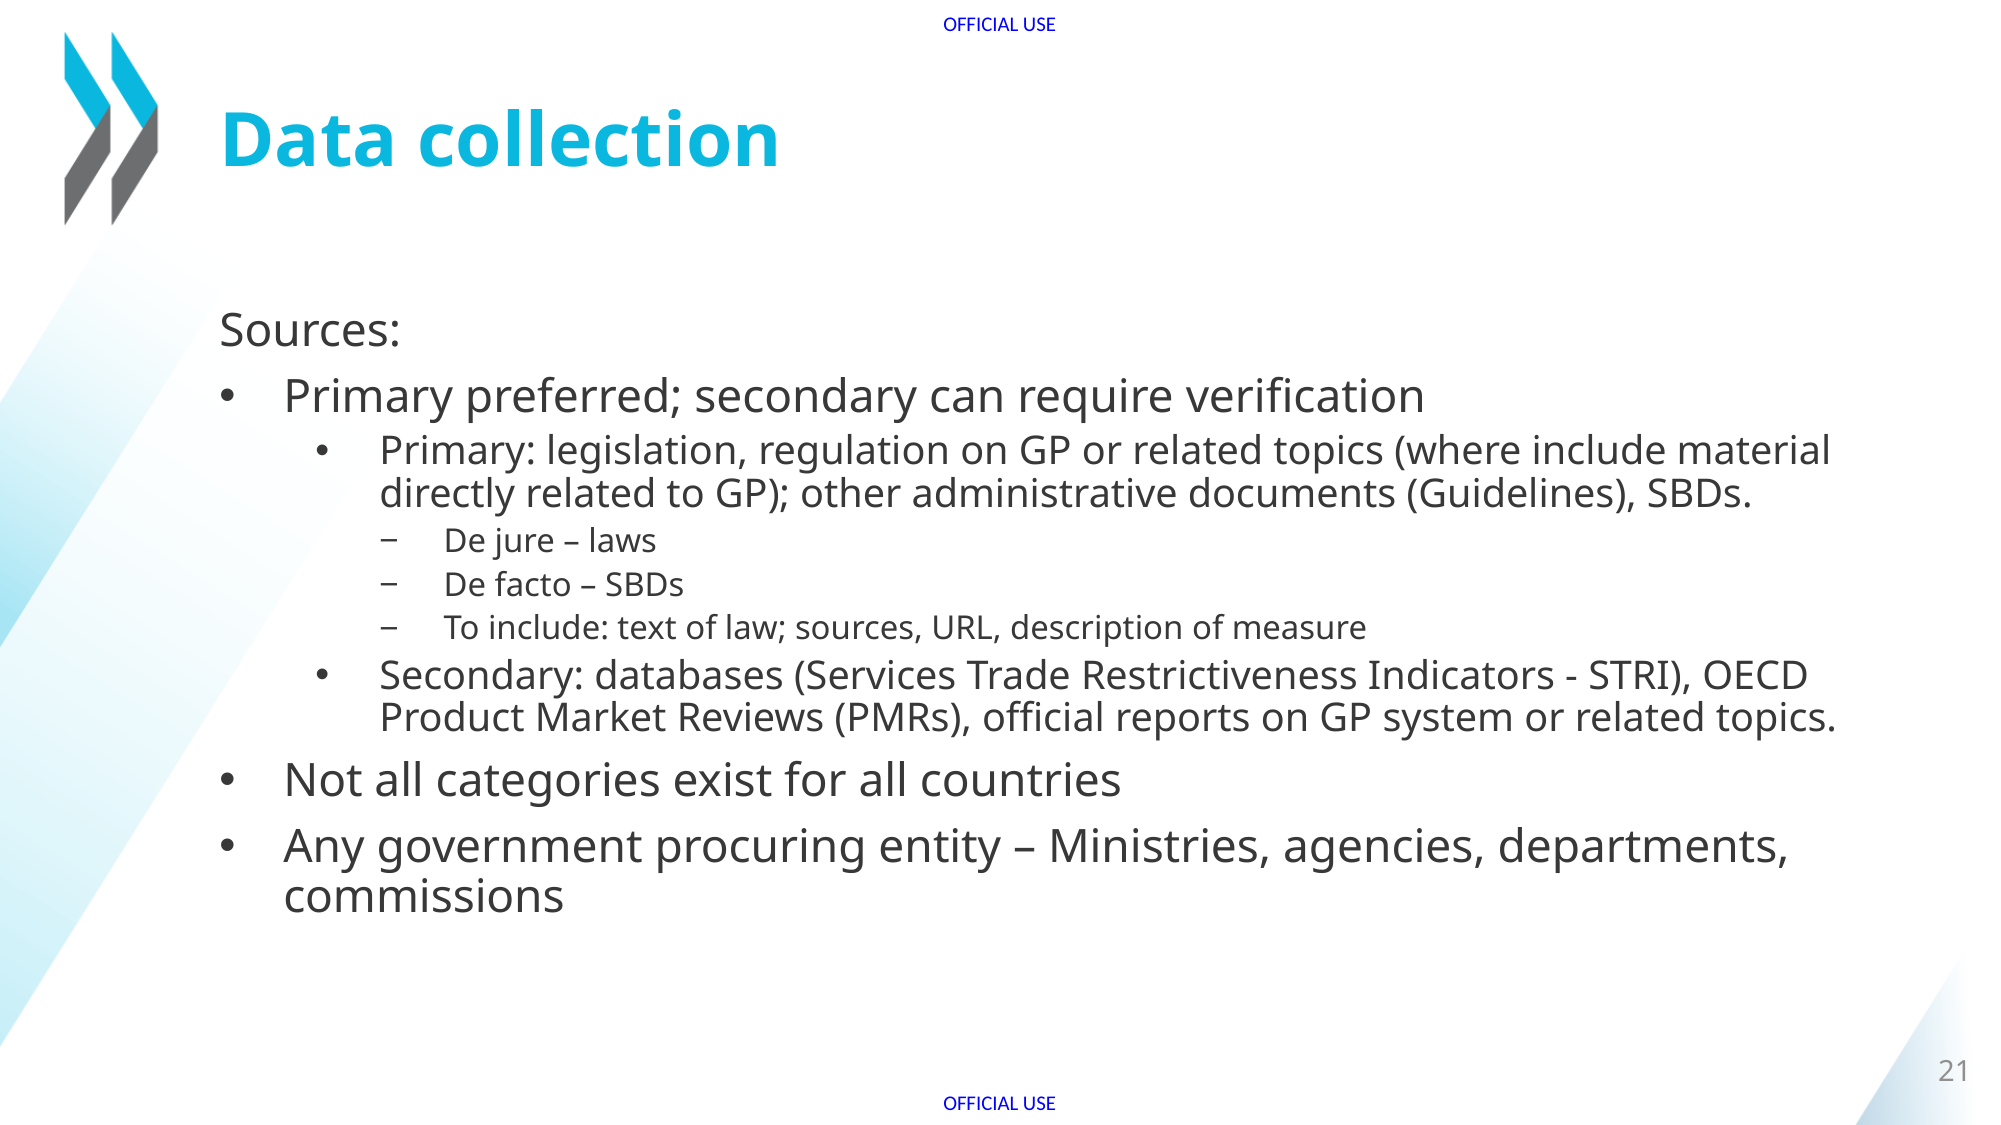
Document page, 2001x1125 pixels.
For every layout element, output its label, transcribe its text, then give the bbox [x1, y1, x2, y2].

picture [0, 0, 2001, 1125]
list Sources: Primary preferred; secondary can require verification Primary: legislation, regulation on GP or related topics (where include material directly related to GP); other administrative documents (Guidelines), SBDs. De jure – laws De facto – SBDs To include: text of law; sources, URL, description of measure Secondary: databases (Services Trade Restrictiveness Indicators - STRI), OECD Product Market Reviews (PMRs), official reports on GP system or related topics. Not all categories exist for all countries Any government procuring entity – Ministries, agencies, departments, commissions [204, 299, 1863, 1014]
title Data collection [204, 34, 1863, 252]
slide_number 21 [1536, 1042, 1987, 1103]
